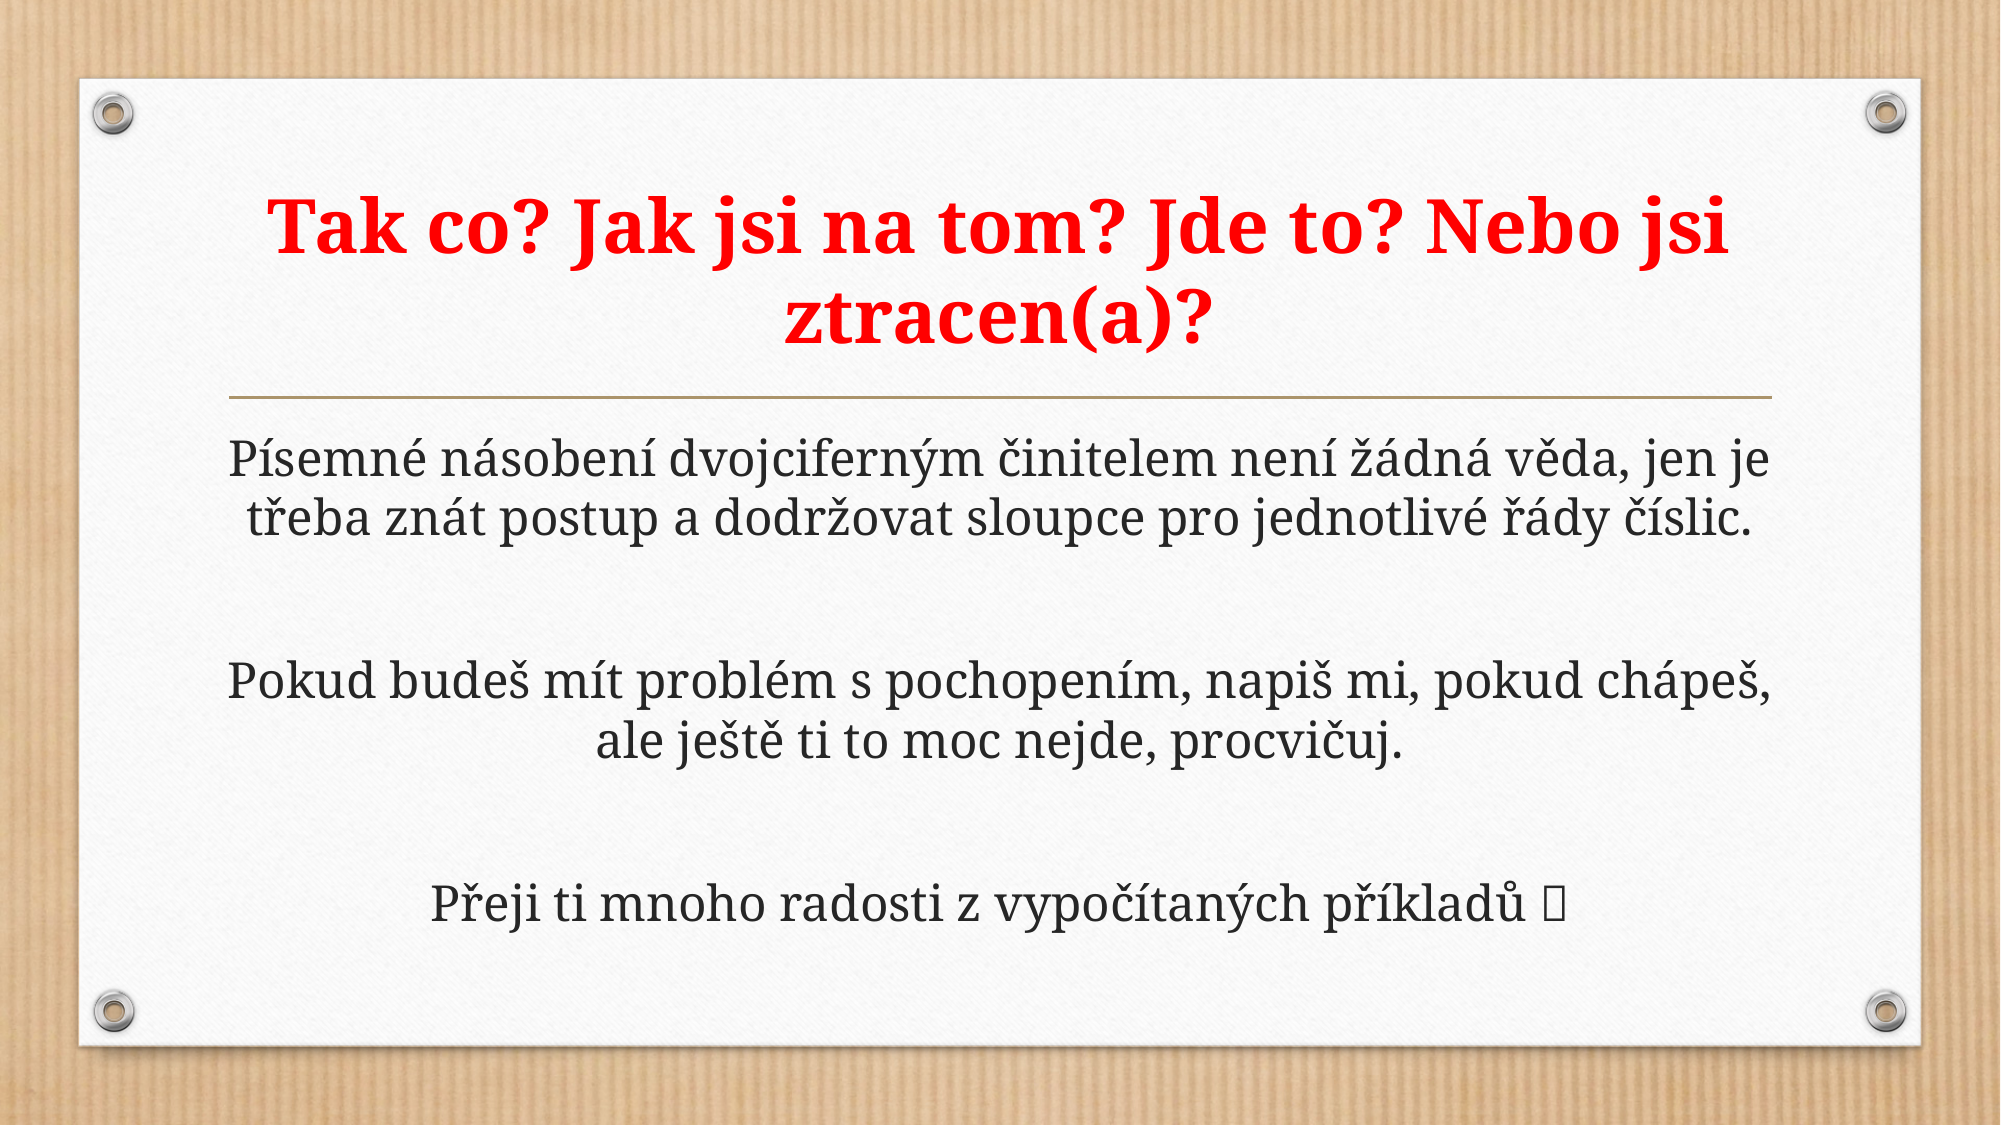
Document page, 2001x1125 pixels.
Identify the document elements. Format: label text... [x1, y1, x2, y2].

picture [0, 0, 2001, 1125]
list Písemné násobení dvojciferným činitelem není žádná věda, jen je třeba znát postup a dodržovat sloupce pro jednotlivé řády číslic. Pokud budeš mít problém s pochopením, napiš mi, pokud chápeš, ale ještě ti to moc nejde, procvičuj. Přeji ti mnoho radosti z vypočítaných příkladů  [212, 419, 1788, 964]
title Tak co? Jak jsi na tom? Jde to? Nebo jsi ztracen(a)? [212, 161, 1788, 375]
